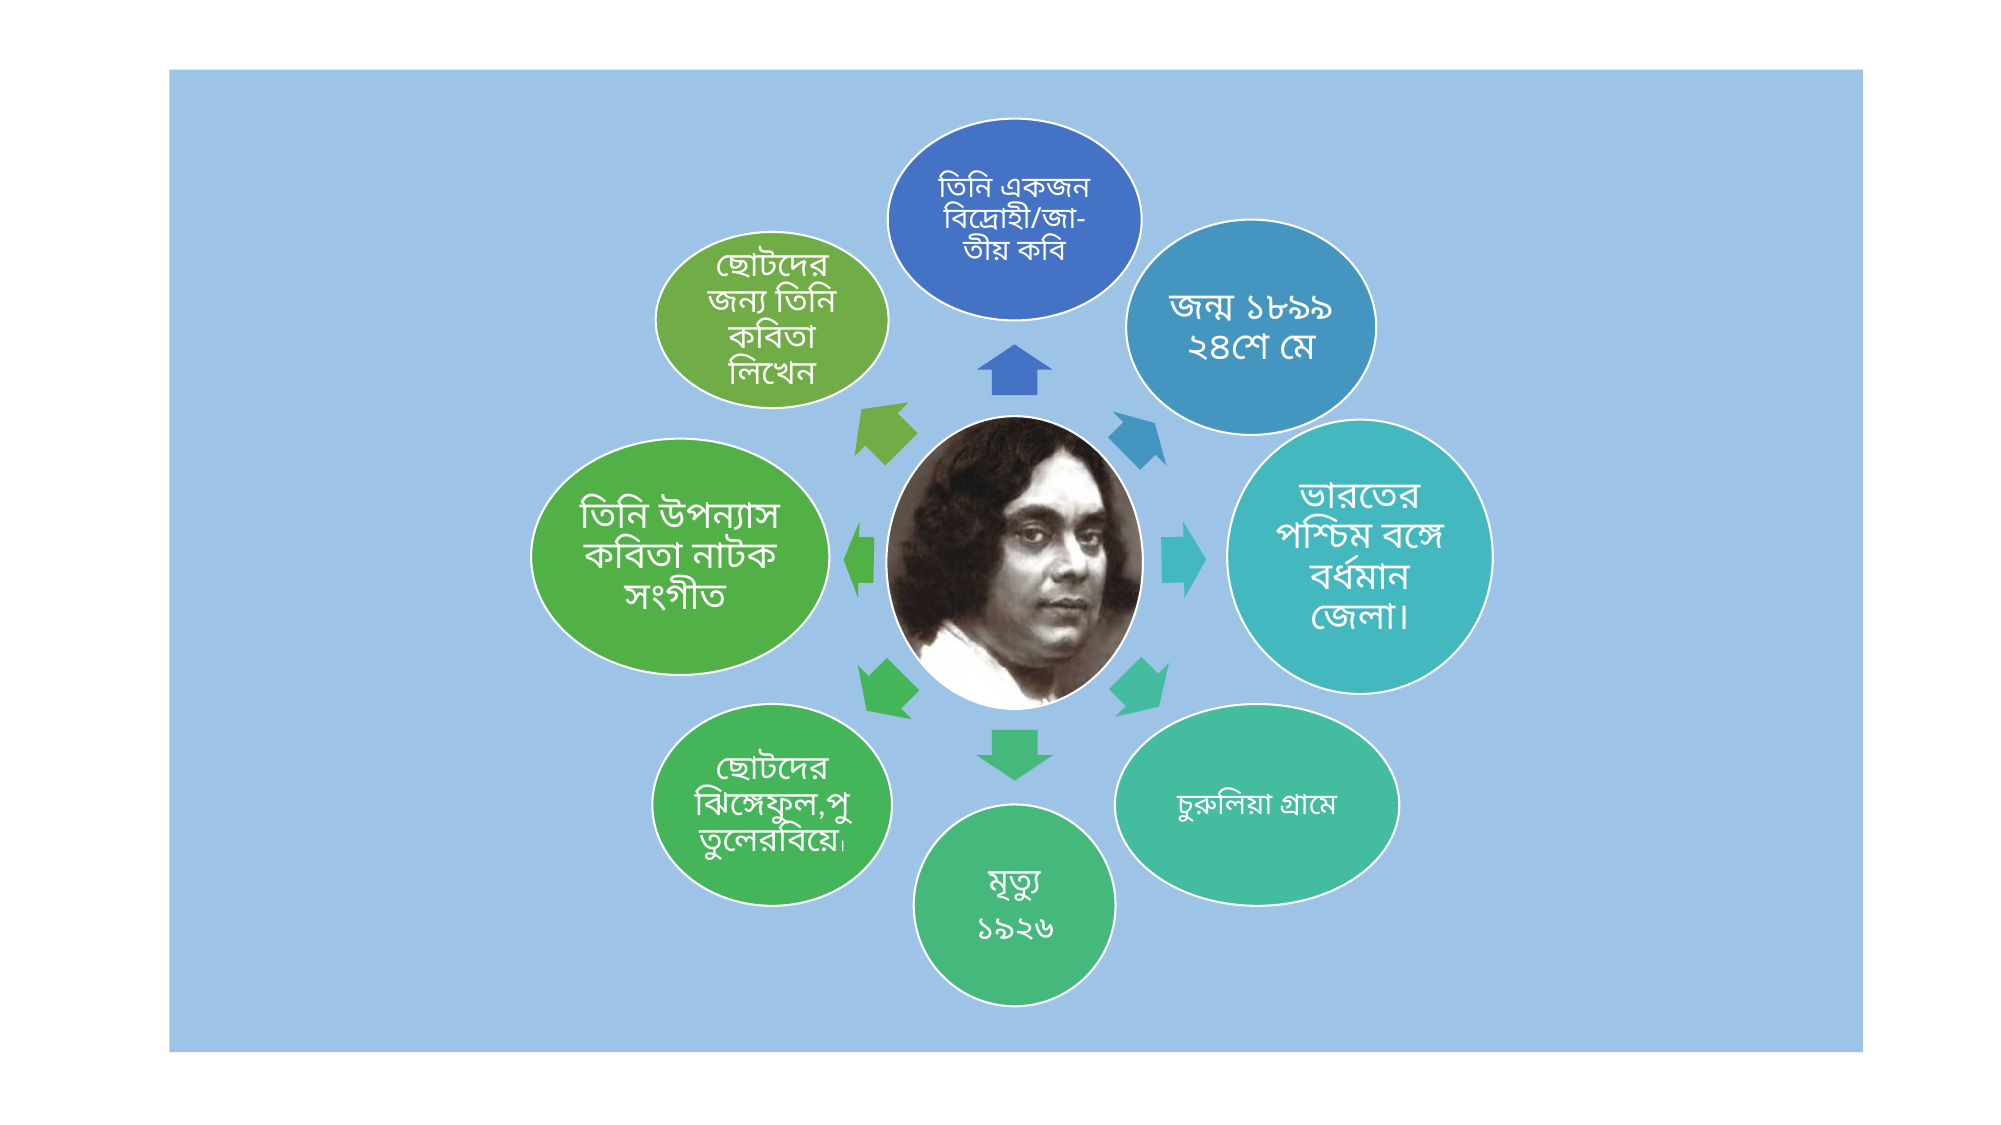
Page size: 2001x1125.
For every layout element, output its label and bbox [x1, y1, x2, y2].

text_box [169, 69, 1863, 1053]
text_box [243, 117, 1770, 1007]
